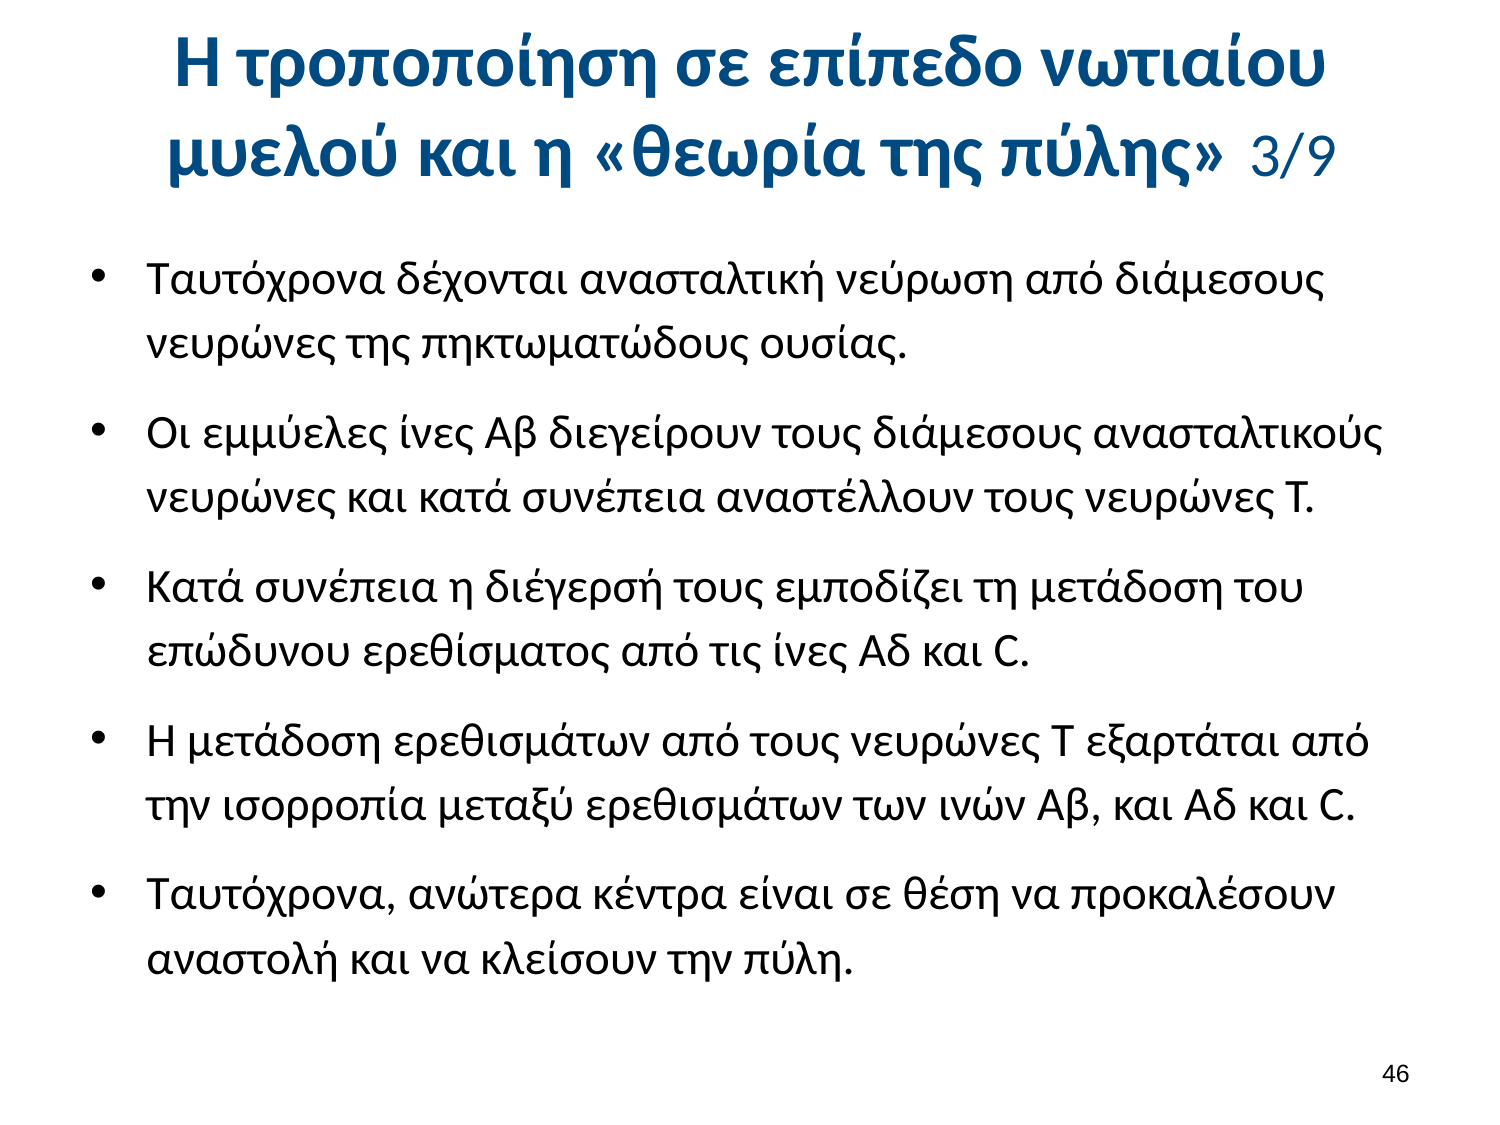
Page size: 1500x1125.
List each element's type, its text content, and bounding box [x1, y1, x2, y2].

title Η τροποποίηση σε επίπεδο νωτιαίου μυελού και η «θεωρία της πύλης» 3/9 [76, 19, 1427, 185]
slide_number 45 [1074, 1042, 1425, 1103]
list Ταυτόχρονα δέχονται ανασταλτική νεύρωση από διάμεσους νευρώνες της πηκτωματώδους ουσίας. Οι εμμύελες ίνες Αβ διεγείρουν τους διάμεσους ανασταλτικούς νευρώνες και κατά συνέπεια αναστέλλουν τους νευρώνες Τ. Κατά συνέπεια η διέγερσή τους εμποδίζει τη μετάδοση του επώδυνου ερεθίσματος από τις ίνες Αδ και C. Η μετάδοση ερεθισμάτων από τους νευρώνες Τ εξαρτάται από την ισορροπία μεταξύ ερεθισμάτων των ινών Αβ, και Αδ και C. Ταυτόχρονα, ανώτερα κέντρα είναι σε θέση να προκαλέσουν αναστολή και να κλείσουν την πύλη. [75, 231, 1425, 1125]
